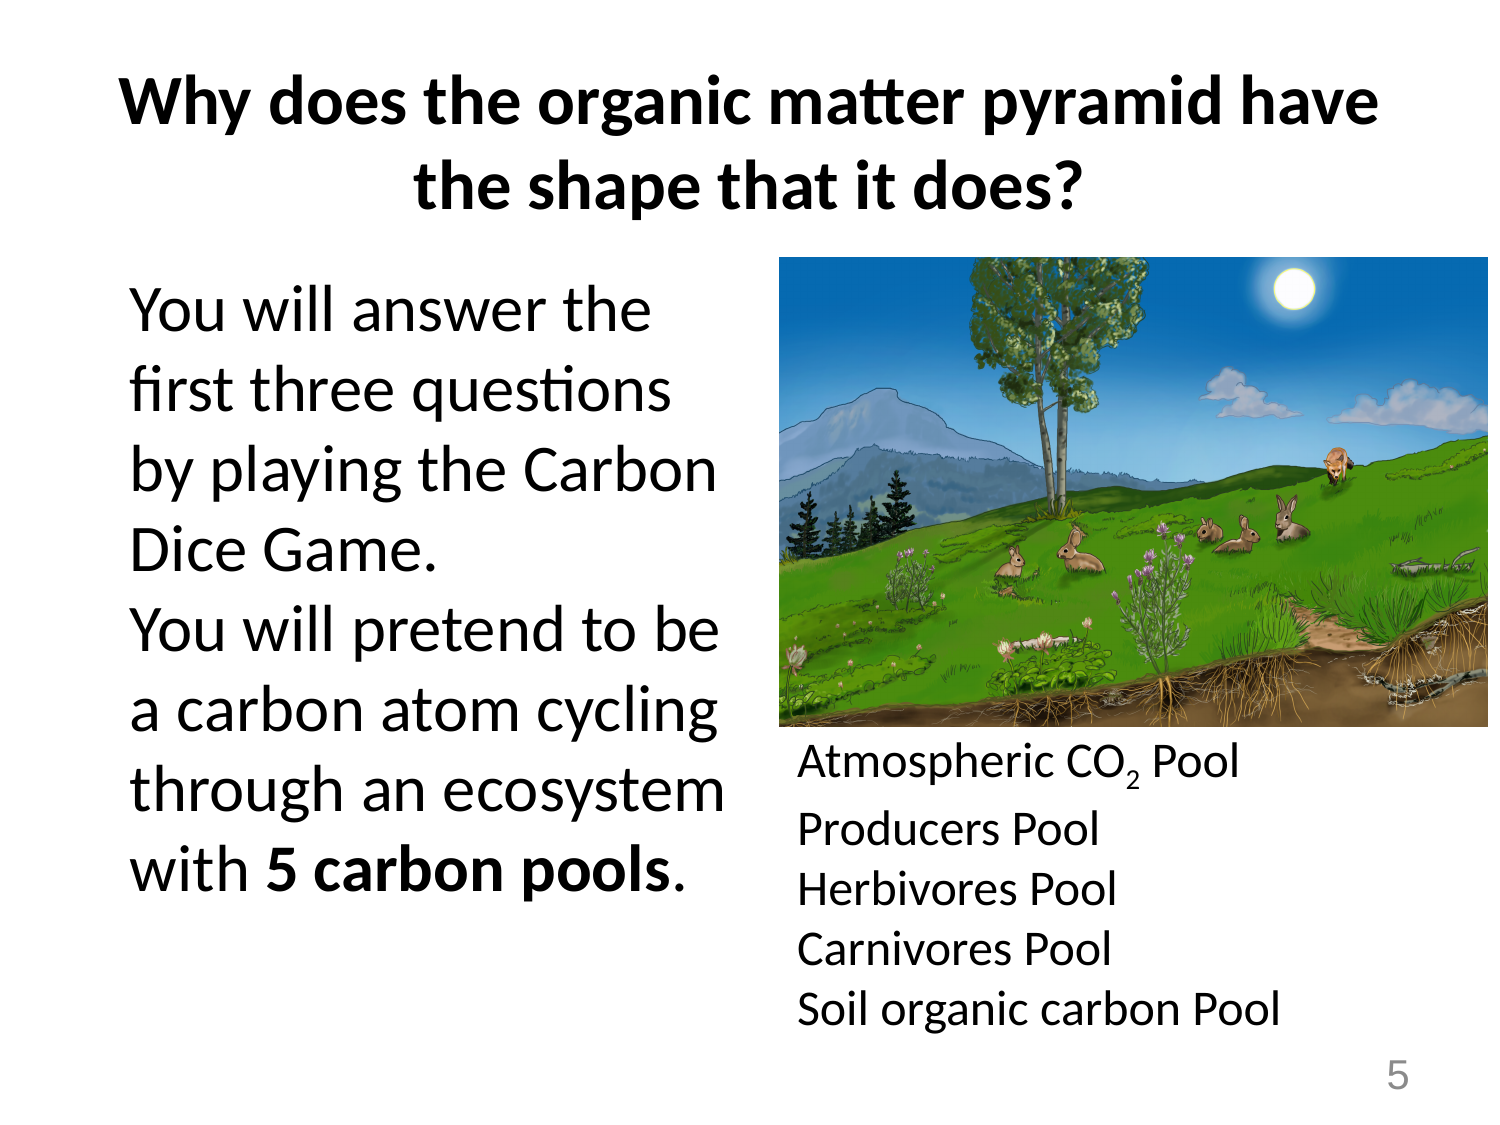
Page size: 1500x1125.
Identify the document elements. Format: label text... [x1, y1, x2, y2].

picture [779, 257, 1489, 727]
text_box Atmospheric CO2 Pool Producers Pool Herbivores Pool Carnivores Pool Soil organic carbon Pool [782, 735, 1297, 1043]
title Why does the organic matter pyramid have the shape that it does? [75, 45, 1425, 233]
slide_number 5 [1074, 1042, 1425, 1103]
text_box You will answer the first three questions by playing the Carbon Dice Game. You will pretend to be a carbon atom cycling through an ecosystem with 5 carbon pools. [115, 257, 747, 912]
